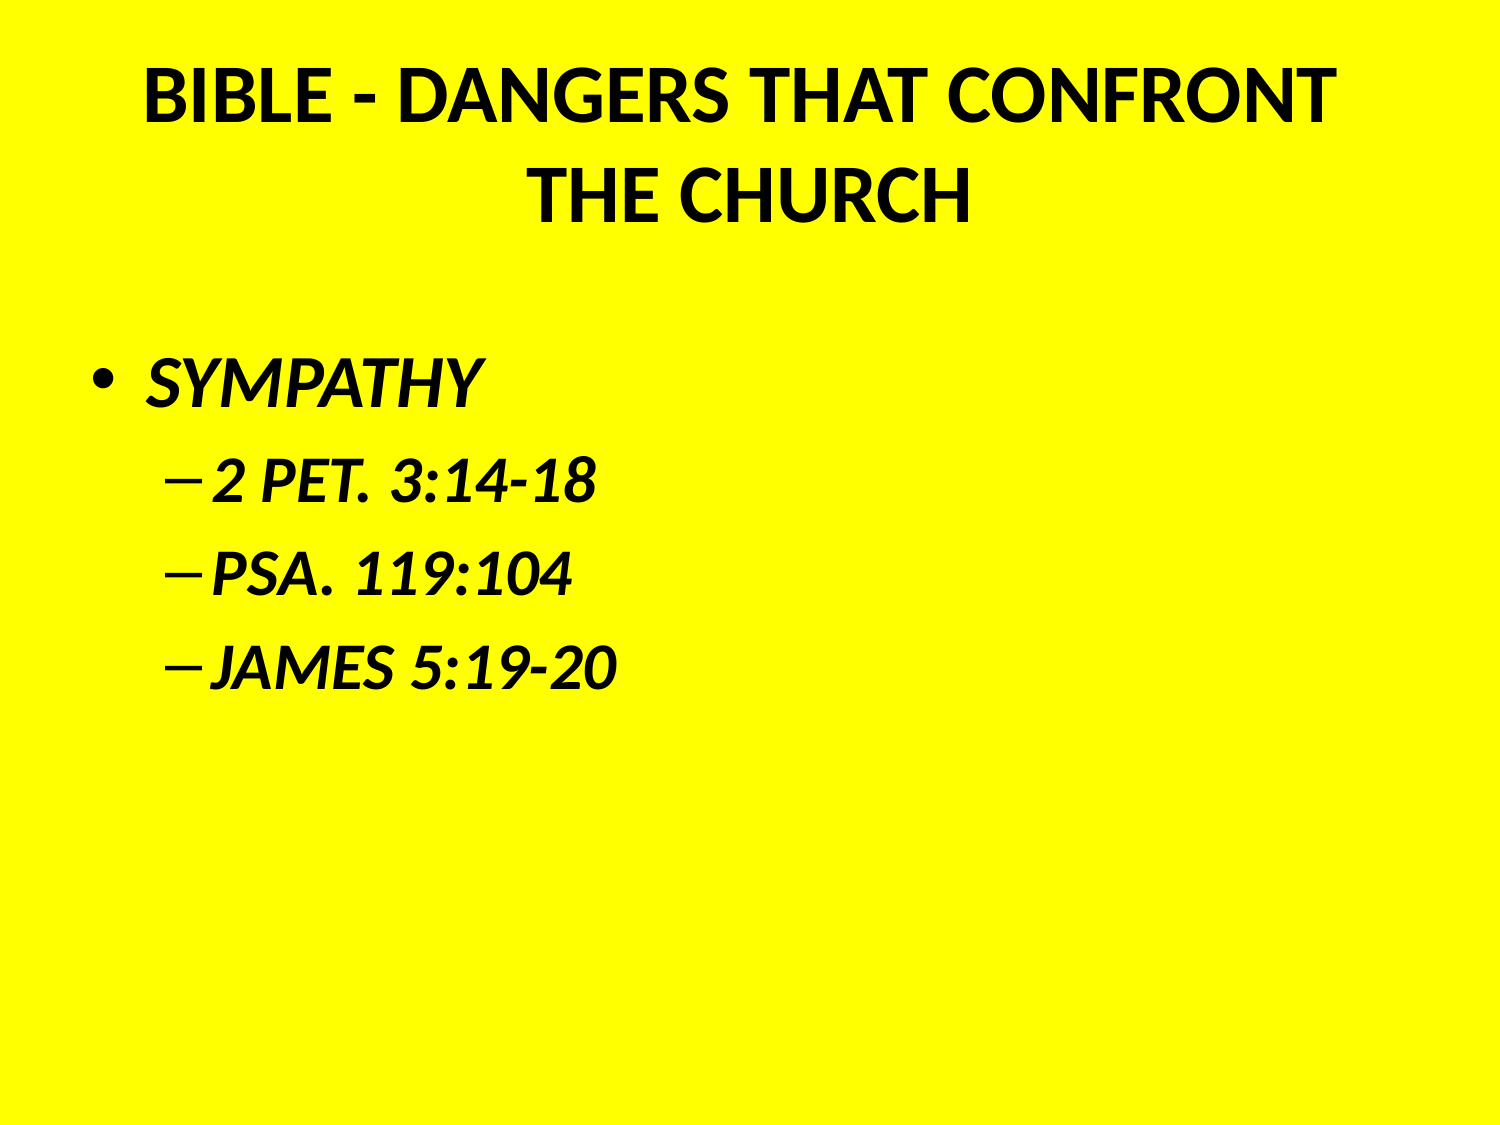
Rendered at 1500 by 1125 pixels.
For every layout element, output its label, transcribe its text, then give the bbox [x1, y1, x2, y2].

list SYMPATHY 2 PET. 3:14-18 PSA. 119:104 JAMES 5:19-20 [75, 324, 1025, 1005]
title BIBLE - DANGERS THAT CONFRONT THE CHURCH [75, 45, 1425, 233]
